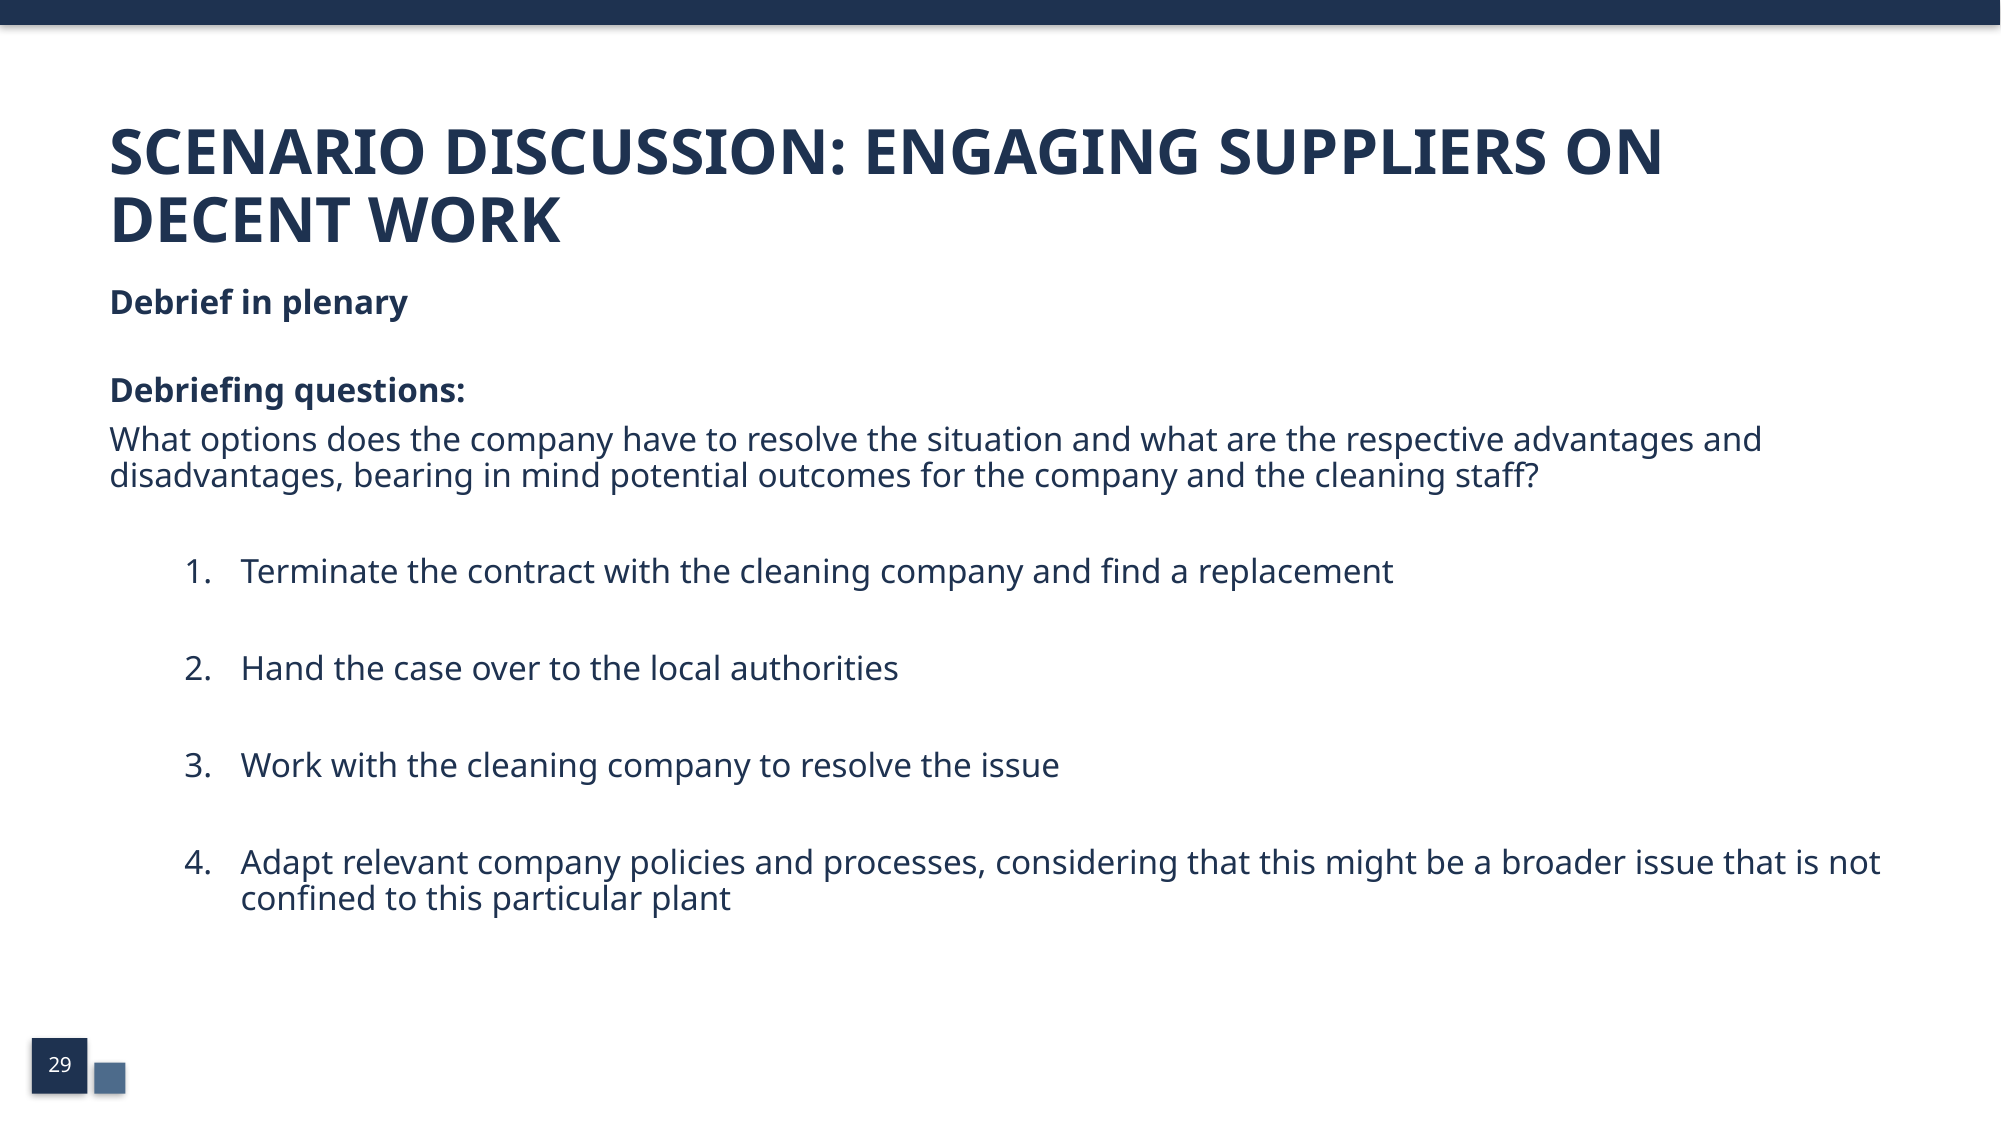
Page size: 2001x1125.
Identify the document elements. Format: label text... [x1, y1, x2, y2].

slide_number 29 [10, 1048, 110, 1084]
subtitle Debrief in plenary Debriefing questions: What options does the company have to resolve the situation and what are the respective advantages and disadvantages, bearing in mind potential outcomes for the company and the cleaning staff? Terminate the contract with the cleaning company and find a replacement Hand the case over to the local authorities Work with the cleaning company to resolve the issue Adapt relevant company policies and processes, considering that this might be a broader issue that is not confined to this particular plant [94, 226, 1927, 1013]
title SCENARIO DISCUSSION: ENGAGING SUPPLIERS ON DECENT WORK [94, 113, 1927, 213]
